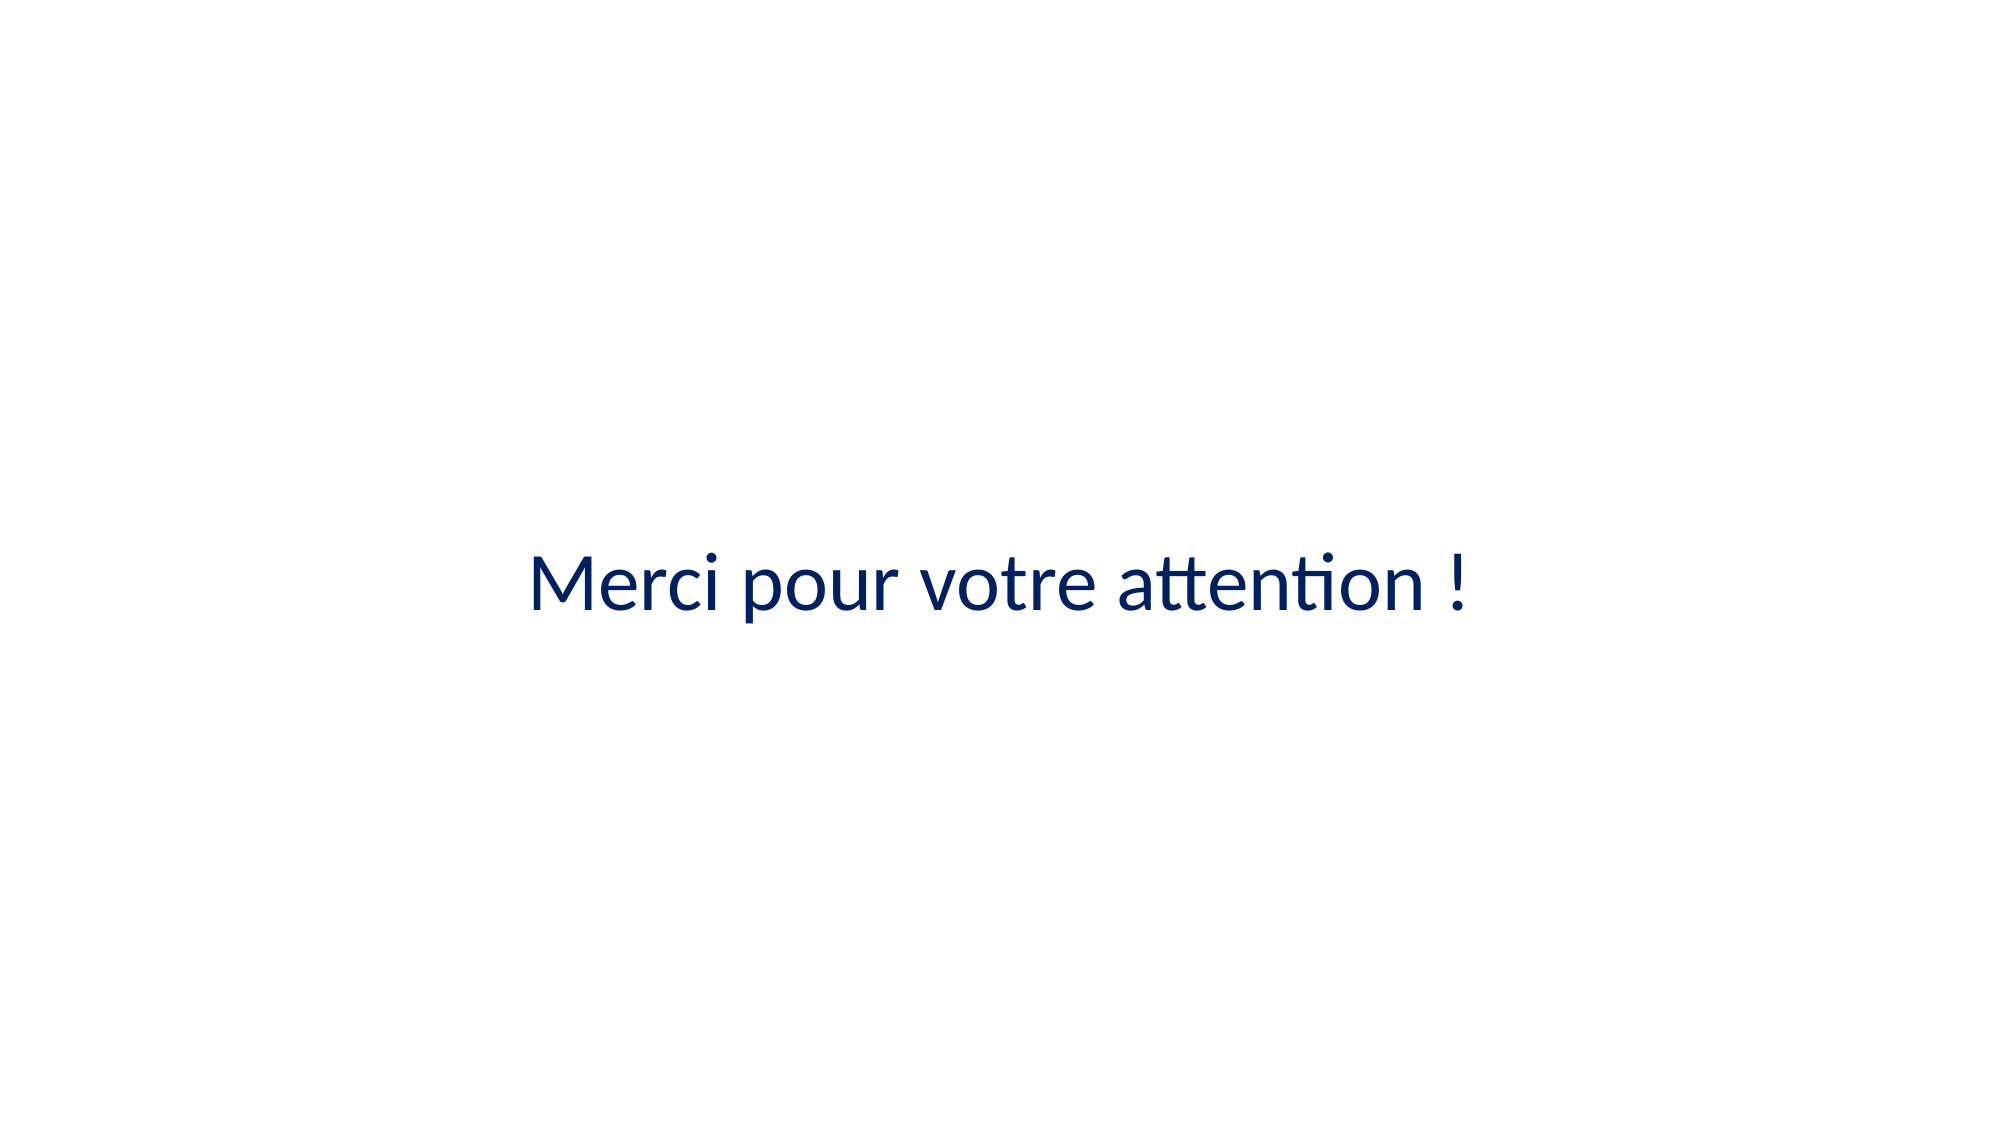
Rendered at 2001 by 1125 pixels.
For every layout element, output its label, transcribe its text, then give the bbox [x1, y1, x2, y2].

list Merci pour votre attention ! [137, 299, 1863, 1014]
